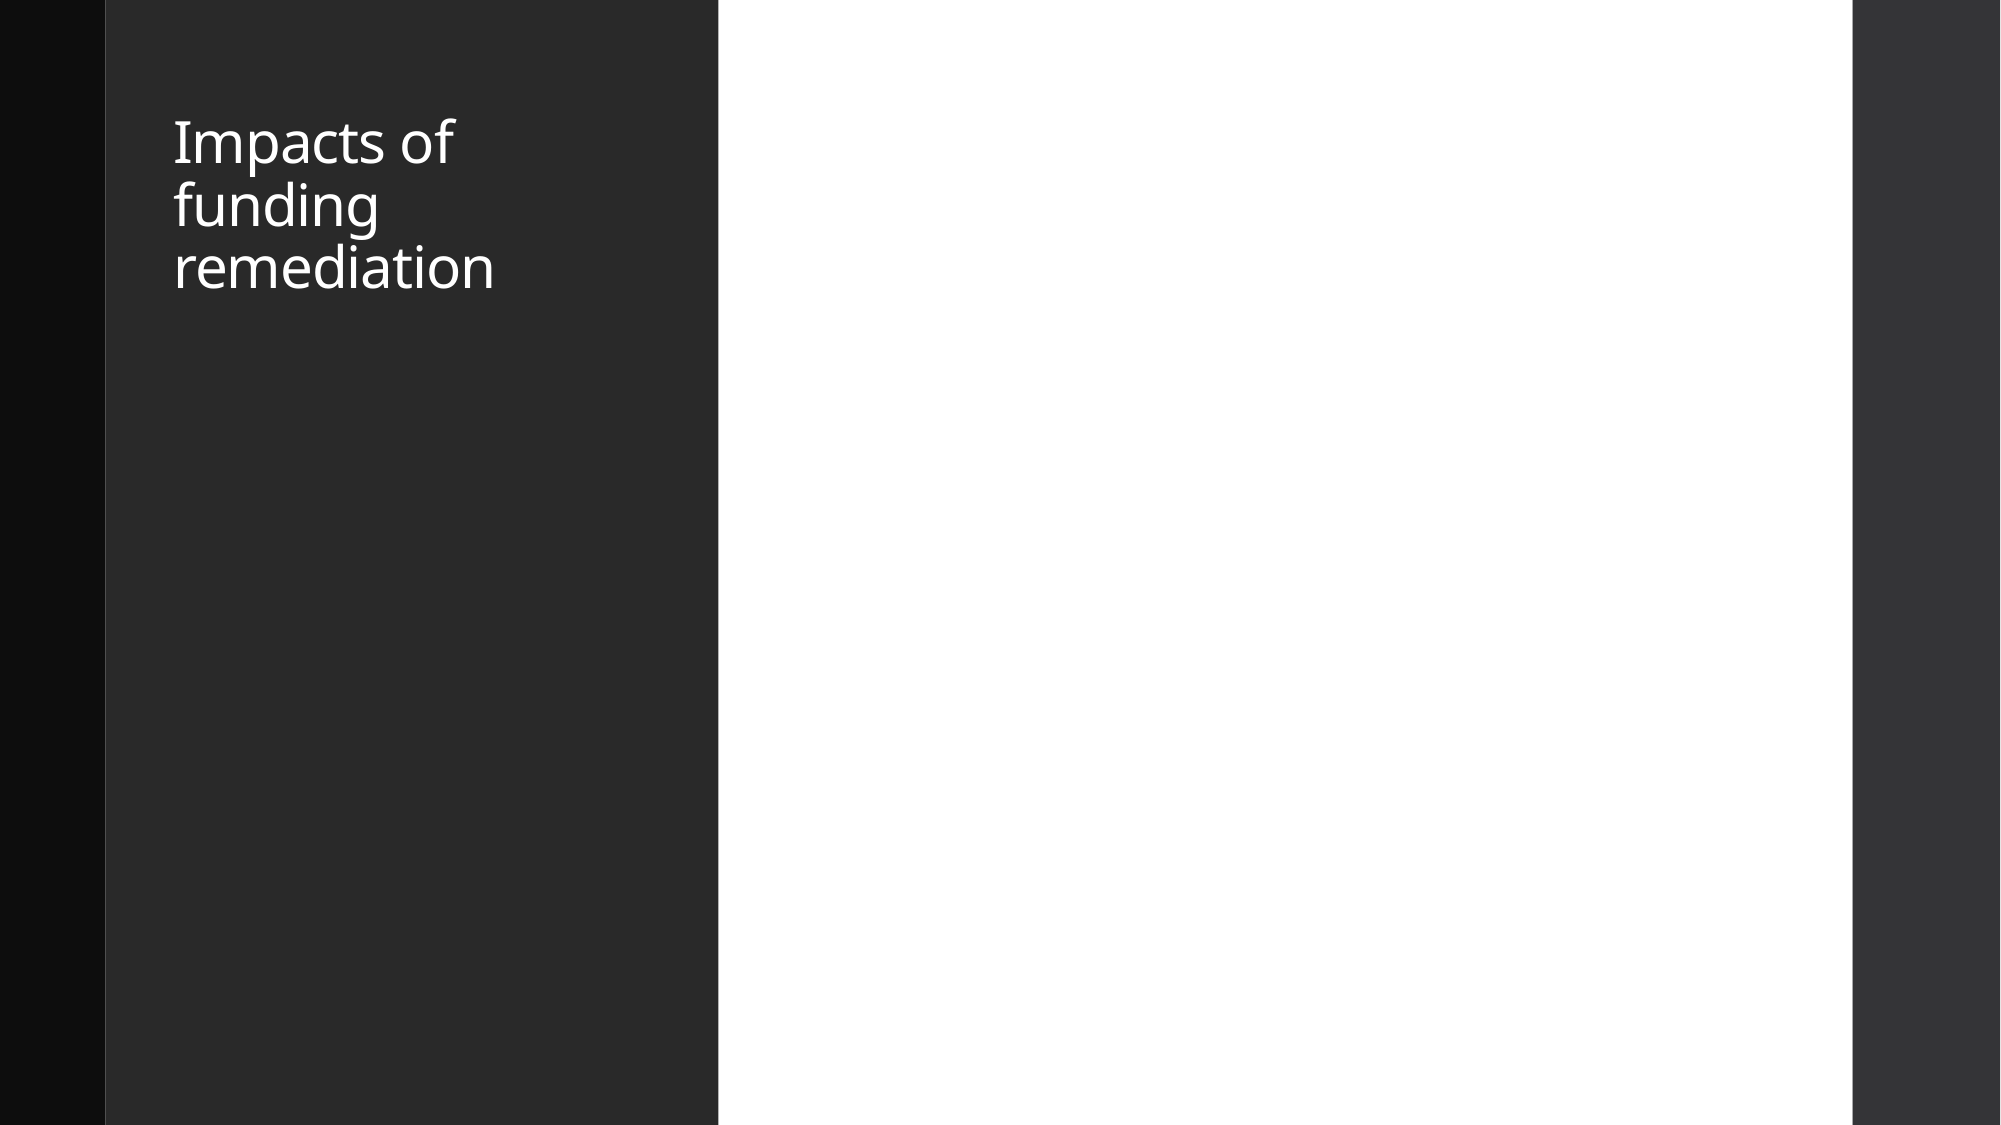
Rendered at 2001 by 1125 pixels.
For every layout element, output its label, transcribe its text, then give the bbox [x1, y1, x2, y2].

text_box [107, 0, 719, 1125]
title Impacts of funding remediation [158, 105, 666, 1013]
text_box [0, 0, 107, 1125]
text_box [719, 0, 1854, 1125]
